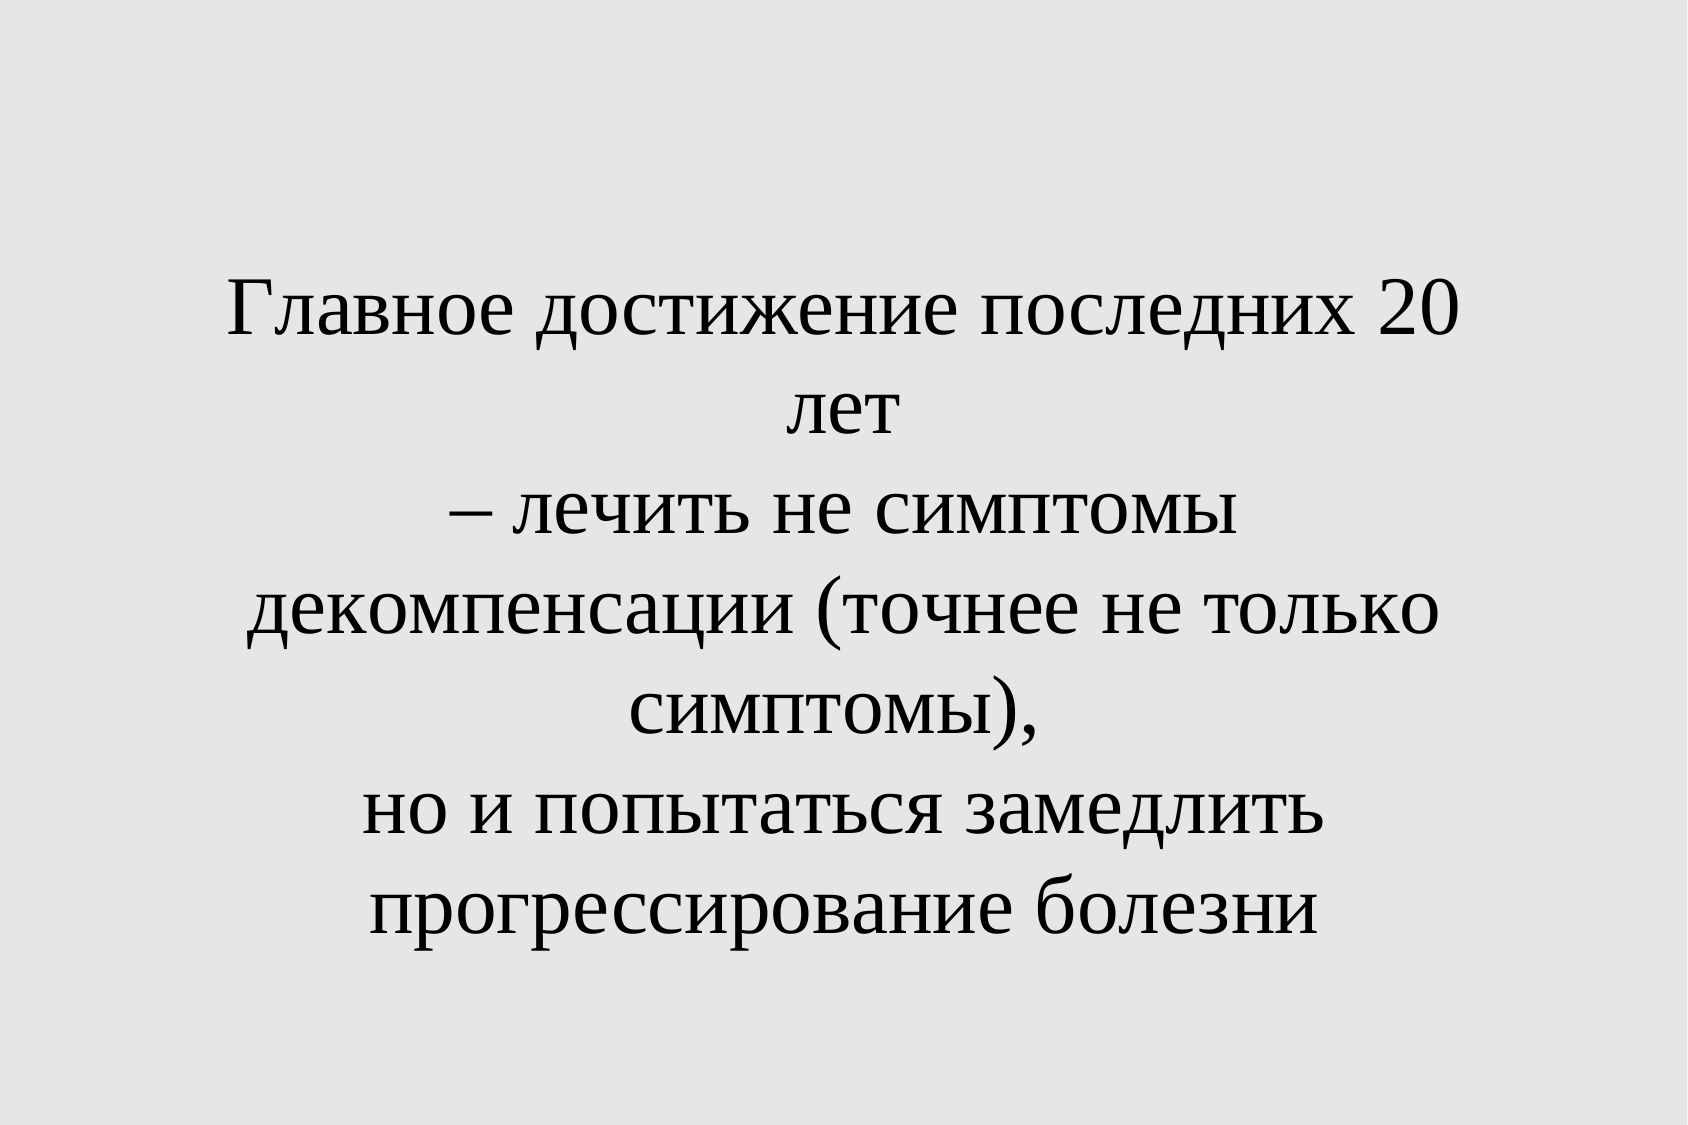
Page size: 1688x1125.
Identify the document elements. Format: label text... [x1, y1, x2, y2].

text_box Главное достижение последних 20 лет – лечить не симптомы декомпенсации (точнее не только симптомы), но и попытаться замедлить прогрессирование болезни [159, 250, 1529, 951]
